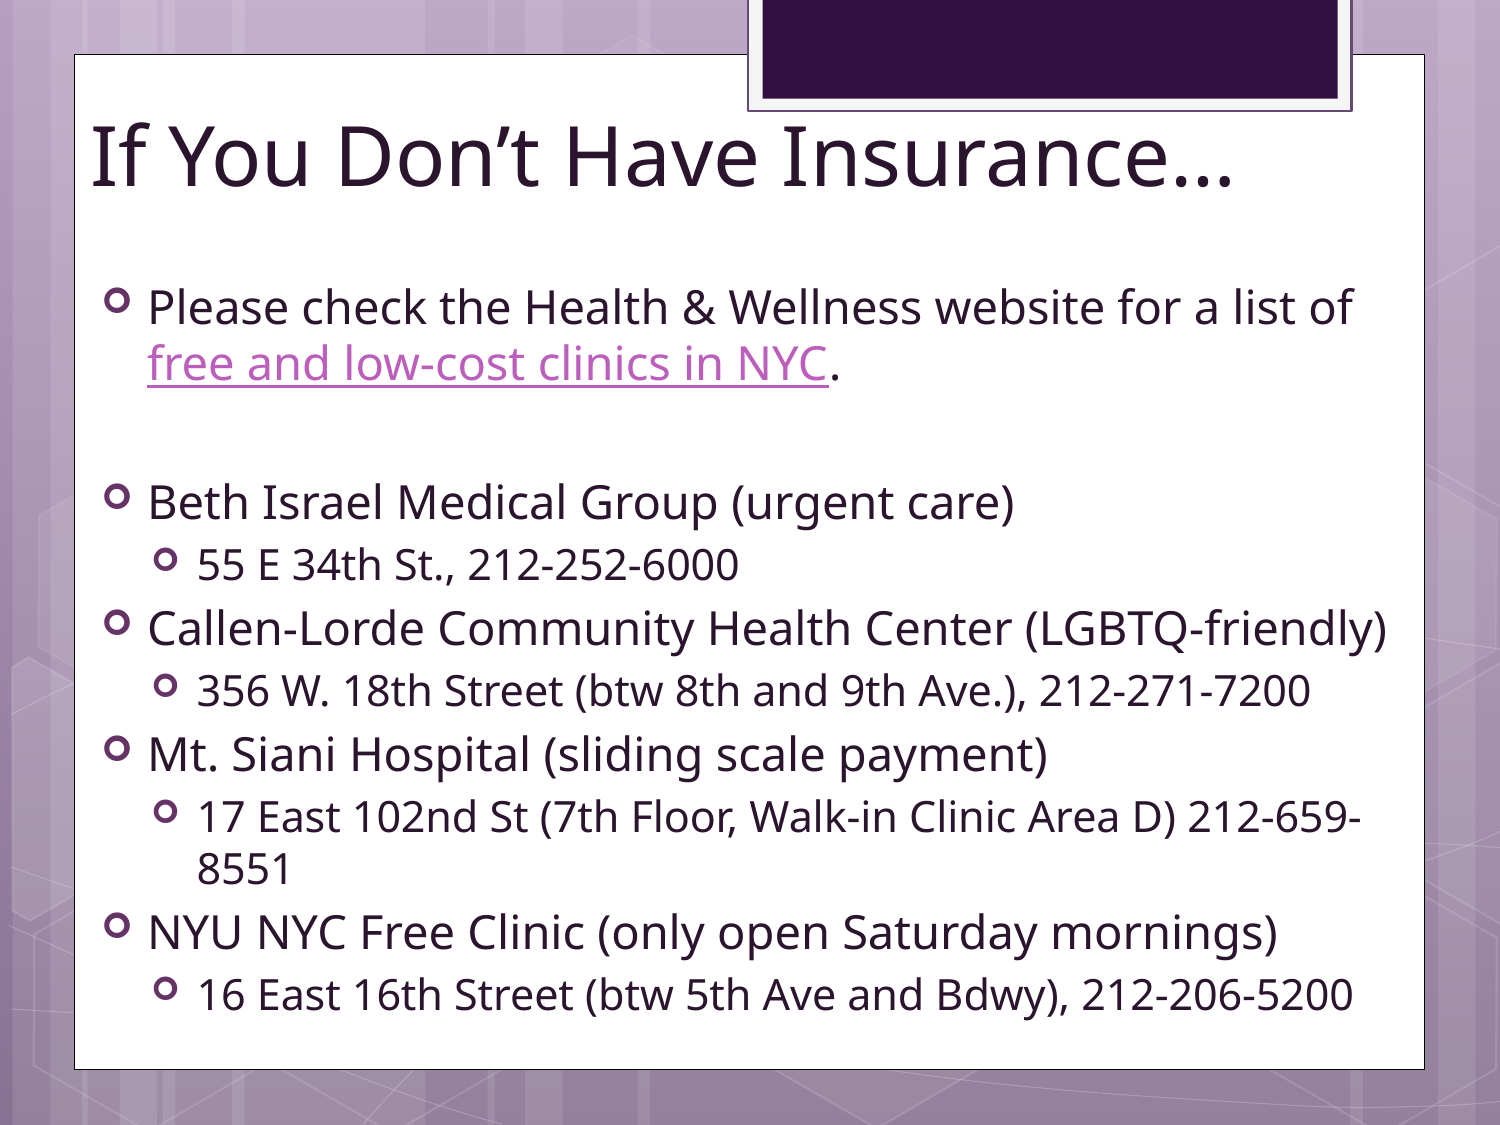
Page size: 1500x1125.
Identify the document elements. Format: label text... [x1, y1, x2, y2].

title If You Don’t Have Insurance… [75, 30, 1425, 218]
list Please check the Health & Wellness website for a list of free and low-cost clinics in NYC. Beth Israel Medical Group (urgent care) 55 E 34th St., 212-252-6000 Callen-Lorde Community Health Center (LGBTQ-friendly) 356 W. 18th Street (btw 8th and 9th Ave.), 212-271-7200 Mt. Siani Hospital (sliding scale payment) 17 East 102nd St (7th Floor, Walk-in Clinic Area D) 212-659-8551 NYU NYC Free Clinic (only open Saturday mornings) 16 East 16th Street (btw 5th Ave and Bdwy), 212-206-5200 [75, 262, 1425, 1078]
